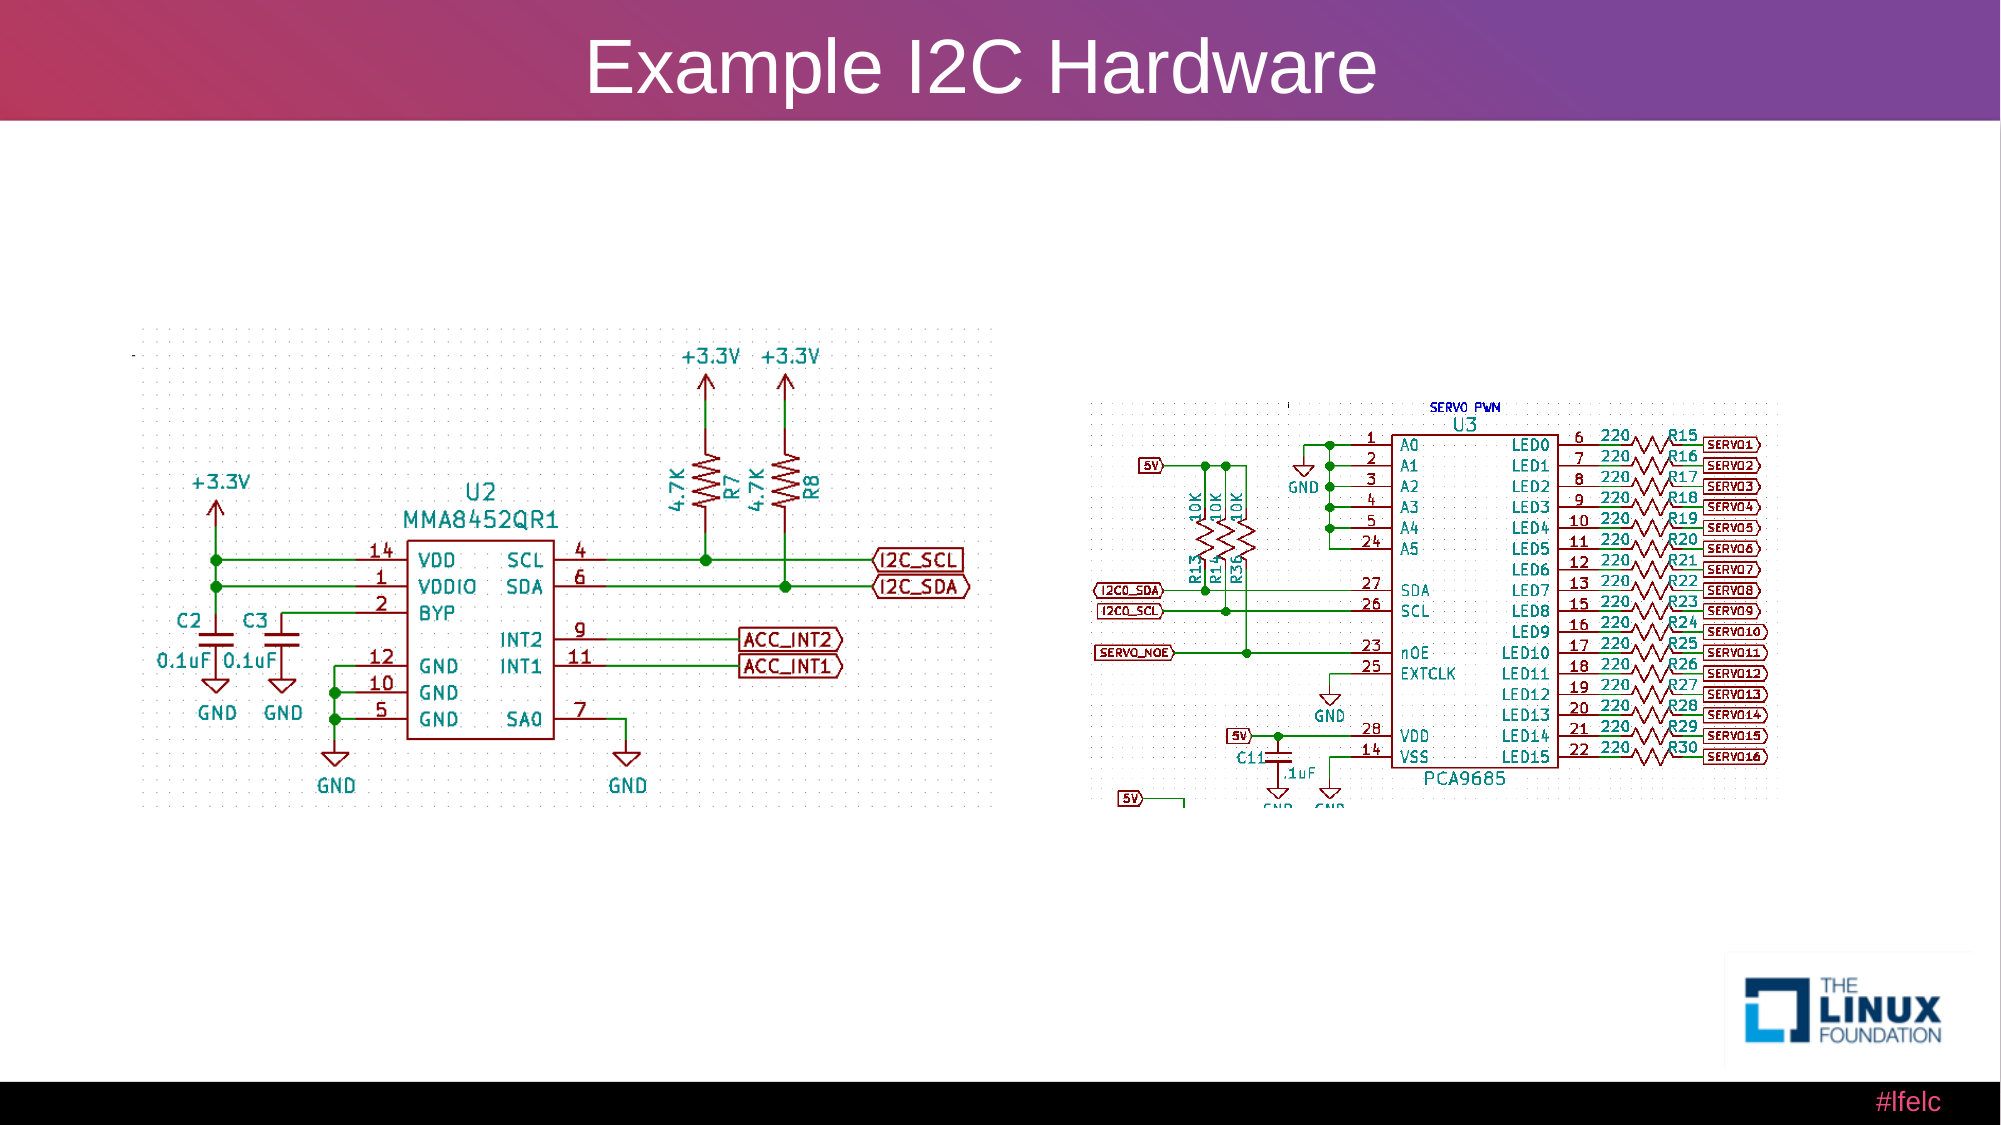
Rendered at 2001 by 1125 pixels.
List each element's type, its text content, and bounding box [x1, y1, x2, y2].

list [132, 317, 1001, 808]
picture [0, 0, 2001, 1125]
picture [1083, 402, 1782, 808]
picture [1719, 936, 1972, 1073]
title Example I2C Hardware [64, 8, 1900, 117]
